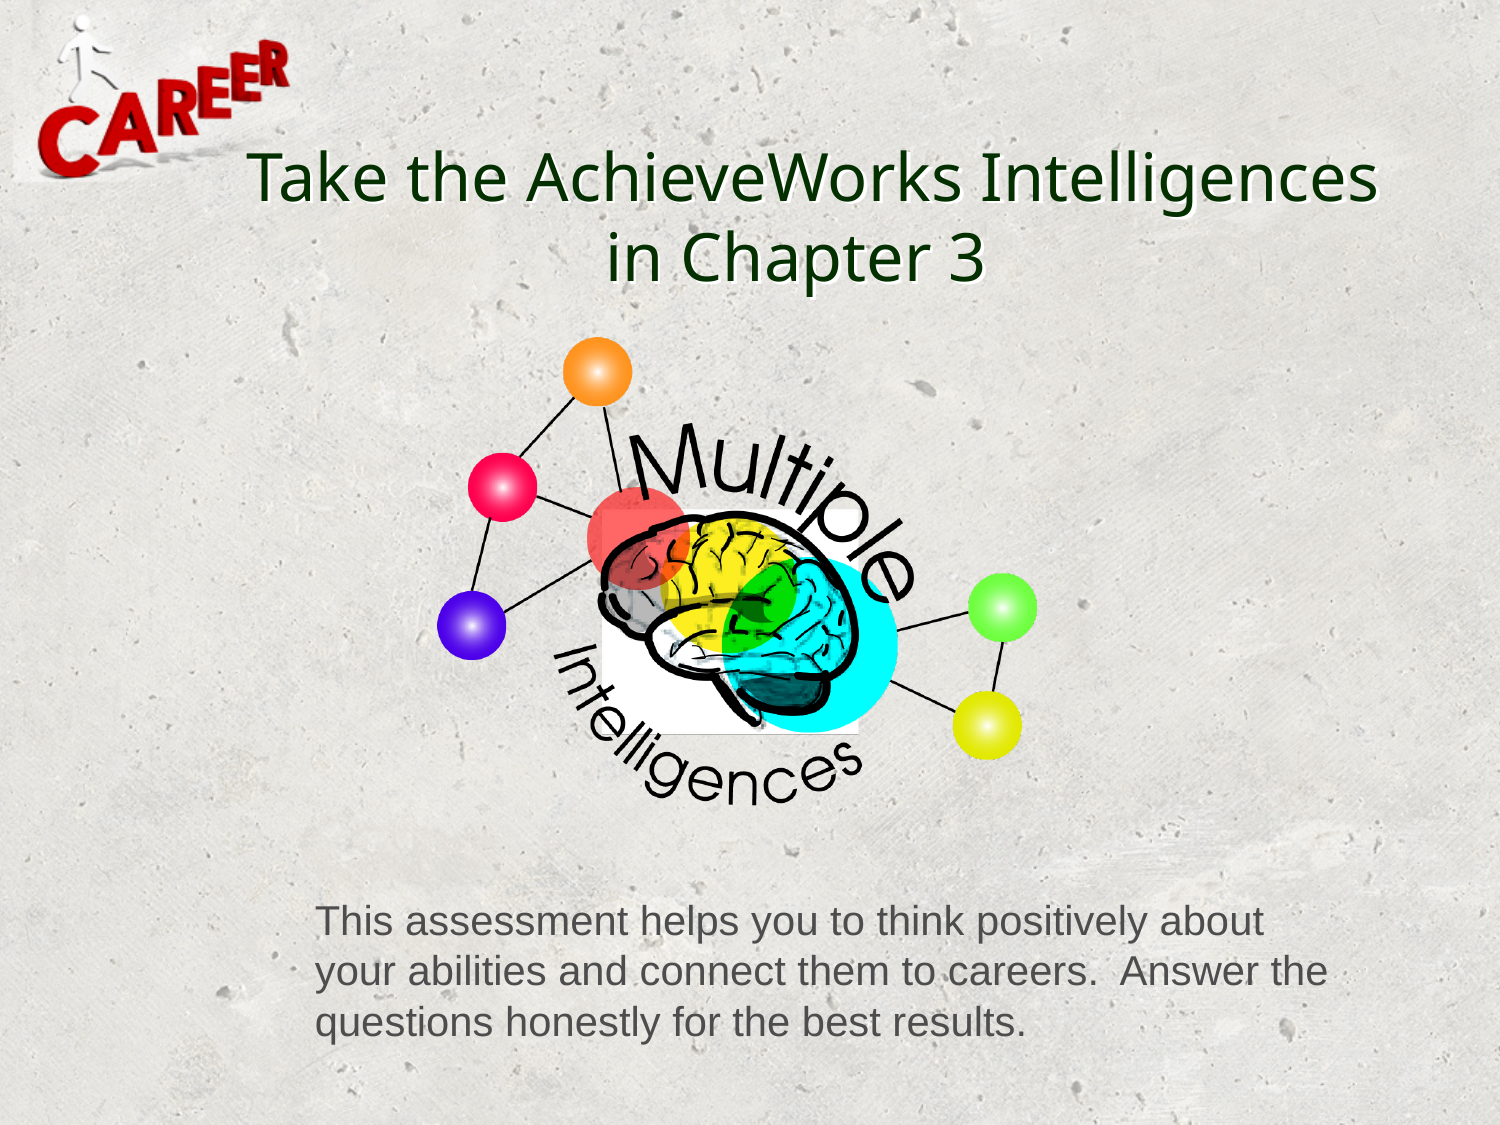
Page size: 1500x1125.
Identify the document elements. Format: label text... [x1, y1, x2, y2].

title Take the AchieveWorks Intelligences in Chapter 3 [188, 223, 1405, 307]
text_box This assessment helps you to think positively about your abilities and connect them to careers. Answer the questions honestly for the best results. [299, 886, 1350, 1052]
picture [0, 0, 1500, 1125]
